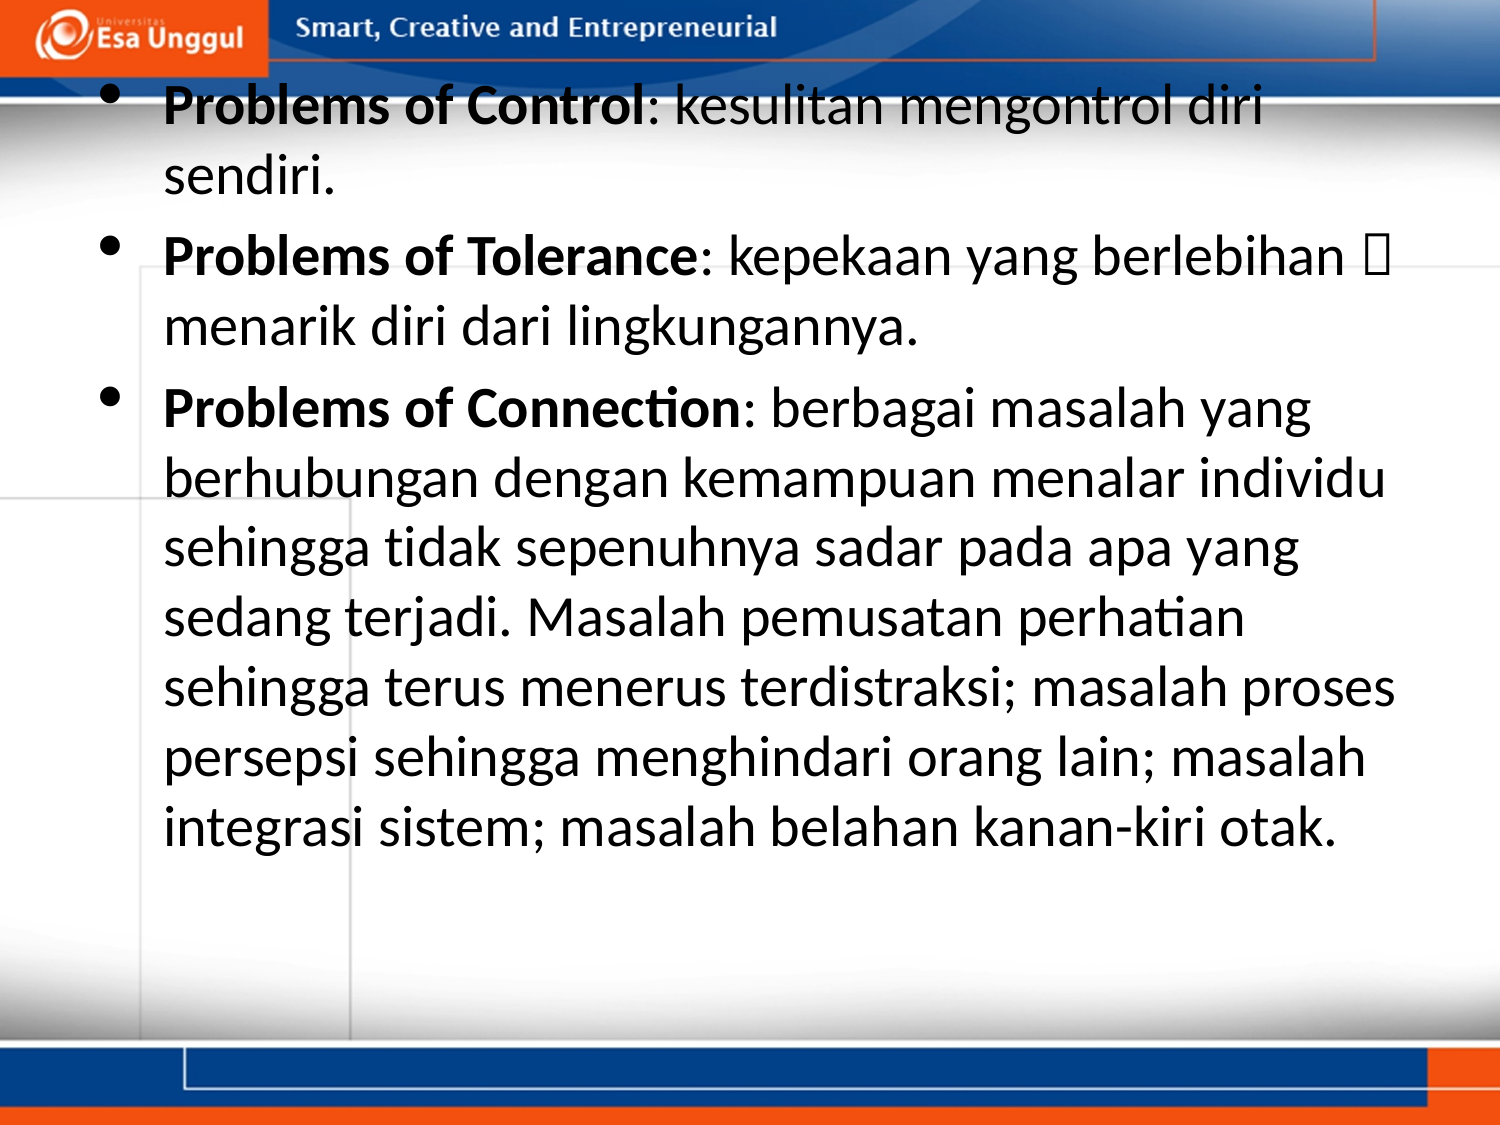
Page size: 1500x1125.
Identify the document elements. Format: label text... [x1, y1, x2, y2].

list Problems of Control: kesulitan mengontrol diri sendiri. Problems of Tolerance: kepekaan yang berlebihan  menarik diri dari lingkungannya. Problems of Connection: berbagai masalah yang berhubungan dengan kemampuan menalar individu sehingga tidak sepenuhnya sadar pada apa yang sedang terjadi. Masalah pemusatan perhatian sehingga terus menerus terdistraksi; masalah proses persepsi sehingga menghindari orang lain; masalah integrasi sistem; masalah belahan kanan-kiri otak. [75, 58, 1425, 1005]
picture [0, 0, 1500, 1125]
